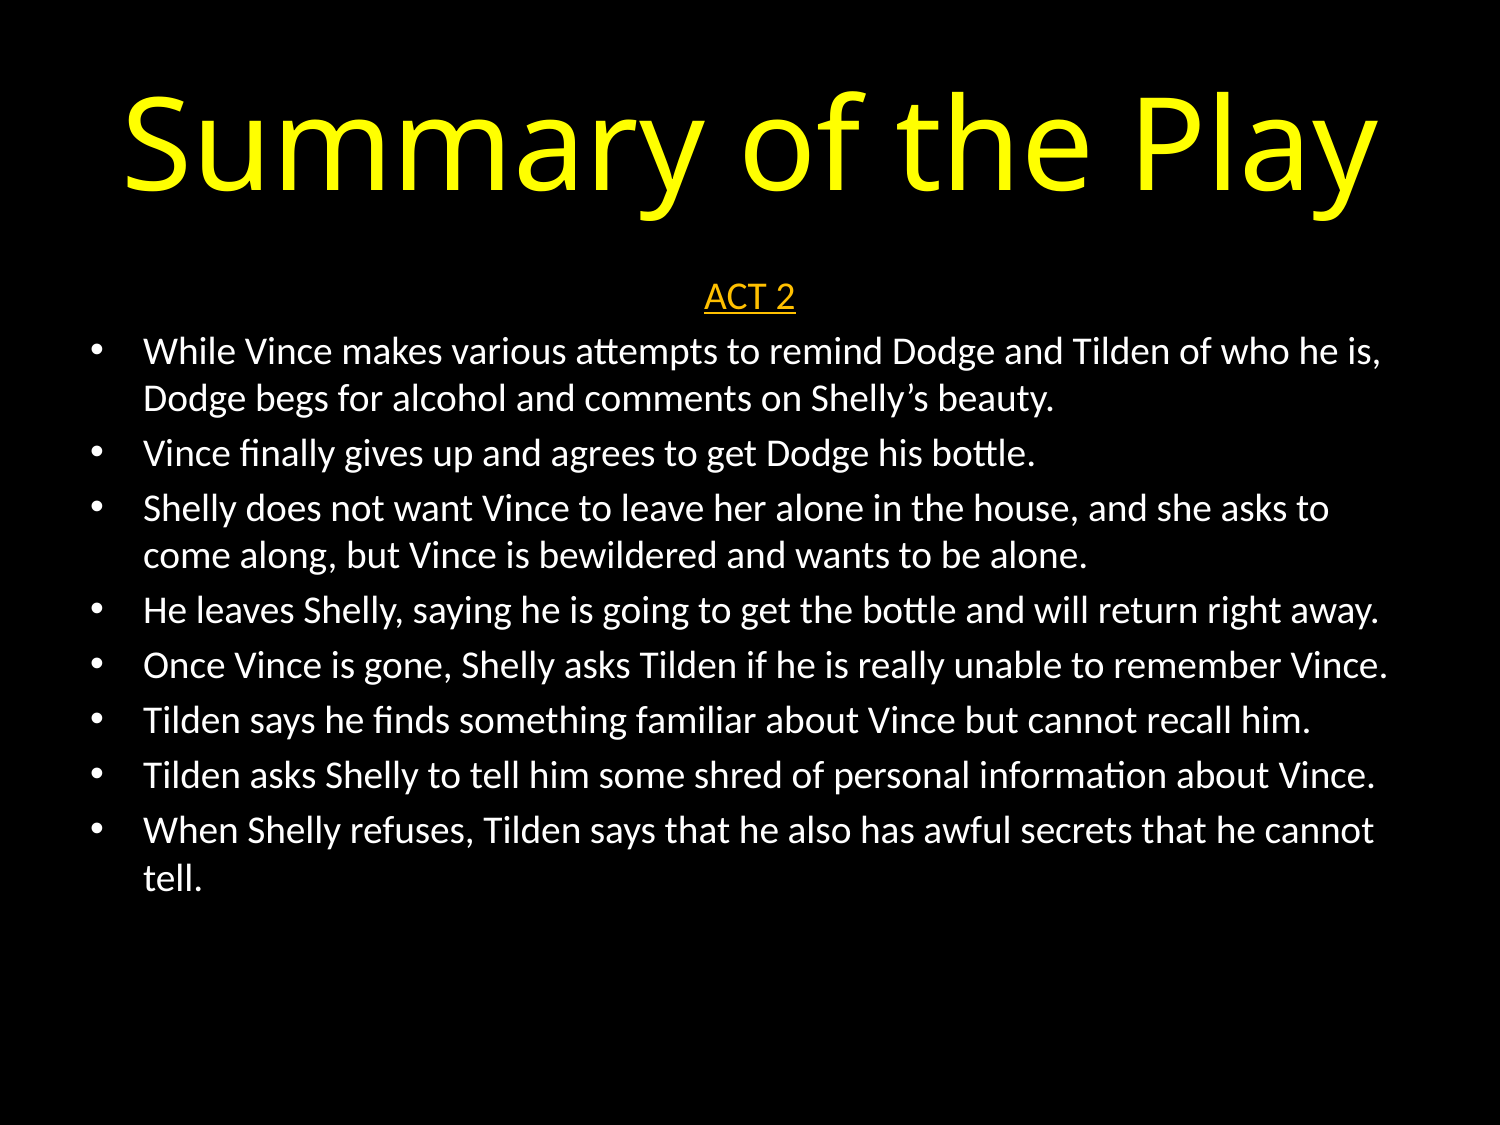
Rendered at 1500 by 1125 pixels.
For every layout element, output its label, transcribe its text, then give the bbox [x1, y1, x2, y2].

list ACT 2 While Vince makes various attempts to remind Dodge and Tilden of who he is, Dodge begs for alcohol and comments on Shelly’s beauty. Vince finally gives up and agrees to get Dodge his bottle. Shelly does not want Vince to leave her alone in the house, and she asks to come along, but Vince is bewildered and wants to be alone. He leaves Shelly, saying he is going to get the bottle and will return right away. Once Vince is gone, Shelly asks Tilden if he is really unable to remember Vince. Tilden says he finds something familiar about Vince but cannot recall him. Tilden asks Shelly to tell him some shred of personal information about Vince. When Shelly refuses, Tilden says that he also has awful secrets that he cannot tell. [75, 262, 1425, 1005]
title Summary of the Play [75, 45, 1425, 233]
